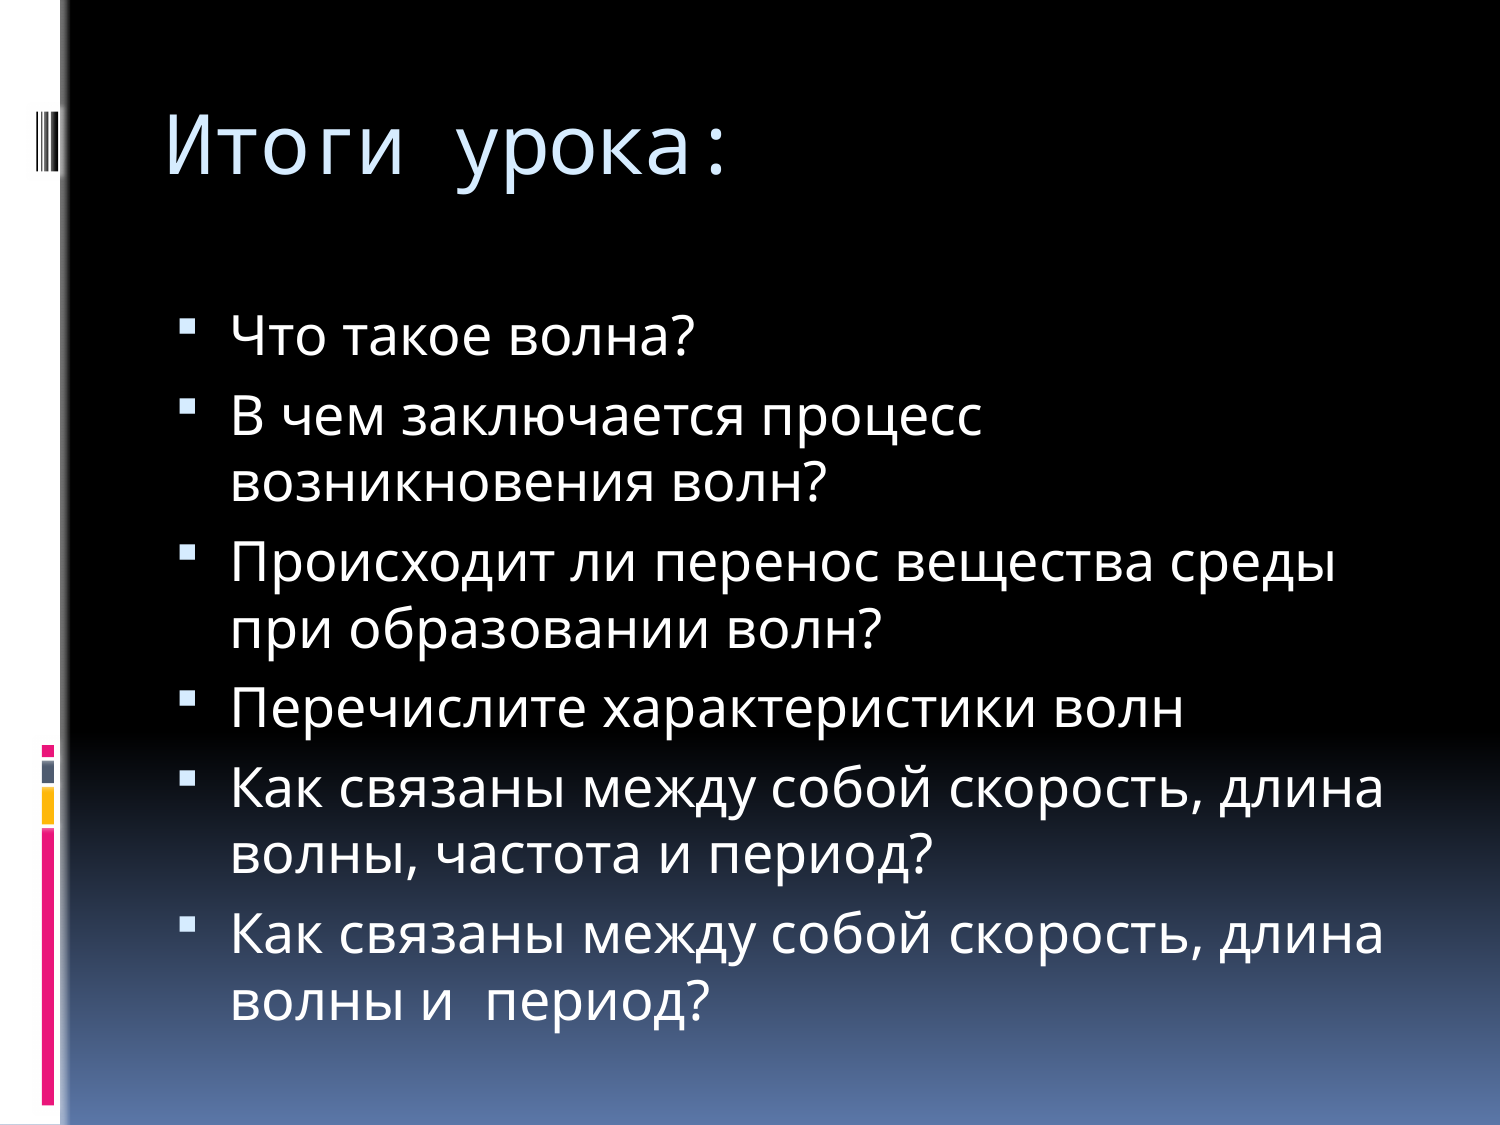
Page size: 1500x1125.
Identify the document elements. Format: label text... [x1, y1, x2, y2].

list Что такое волна? В чем заключается процесс возникновения волн? Происходит ли перенос вещества среды при образовании волн? Перечислите характеристики волн Как связаны между собой скорость, длина волны, частота и период? Как связаны между собой скорость, длина волны и период? [150, 292, 1425, 1043]
title Итоги урока: [150, 83, 1425, 234]
